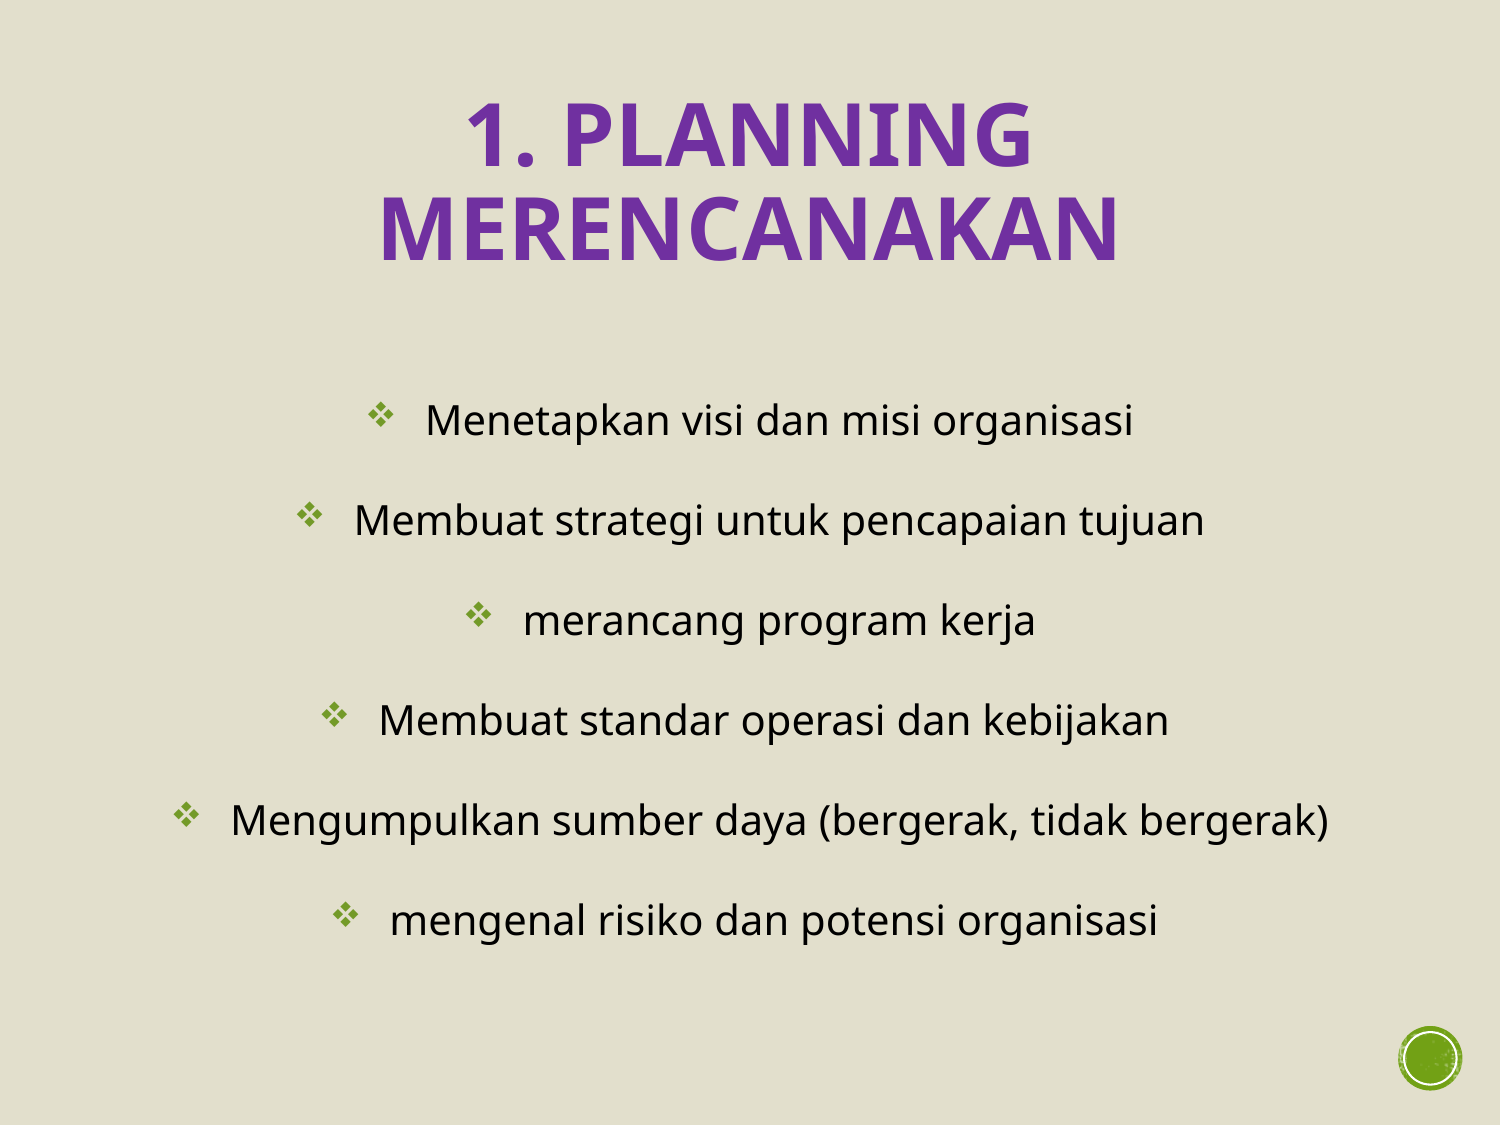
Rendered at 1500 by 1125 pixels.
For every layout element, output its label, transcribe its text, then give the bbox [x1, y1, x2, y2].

list Menetapkan visi dan misi organisasi Membuat strategi untuk pencapaian tujuan merancang program kerja Membuat standar operasi dan kebijakan Mengumpulkan sumber daya (bergerak, tidak bergerak) mengenal risiko dan potensi organisasi [112, 361, 1388, 1048]
title 1. PLANNINg Merencanakan [112, 79, 1388, 291]
